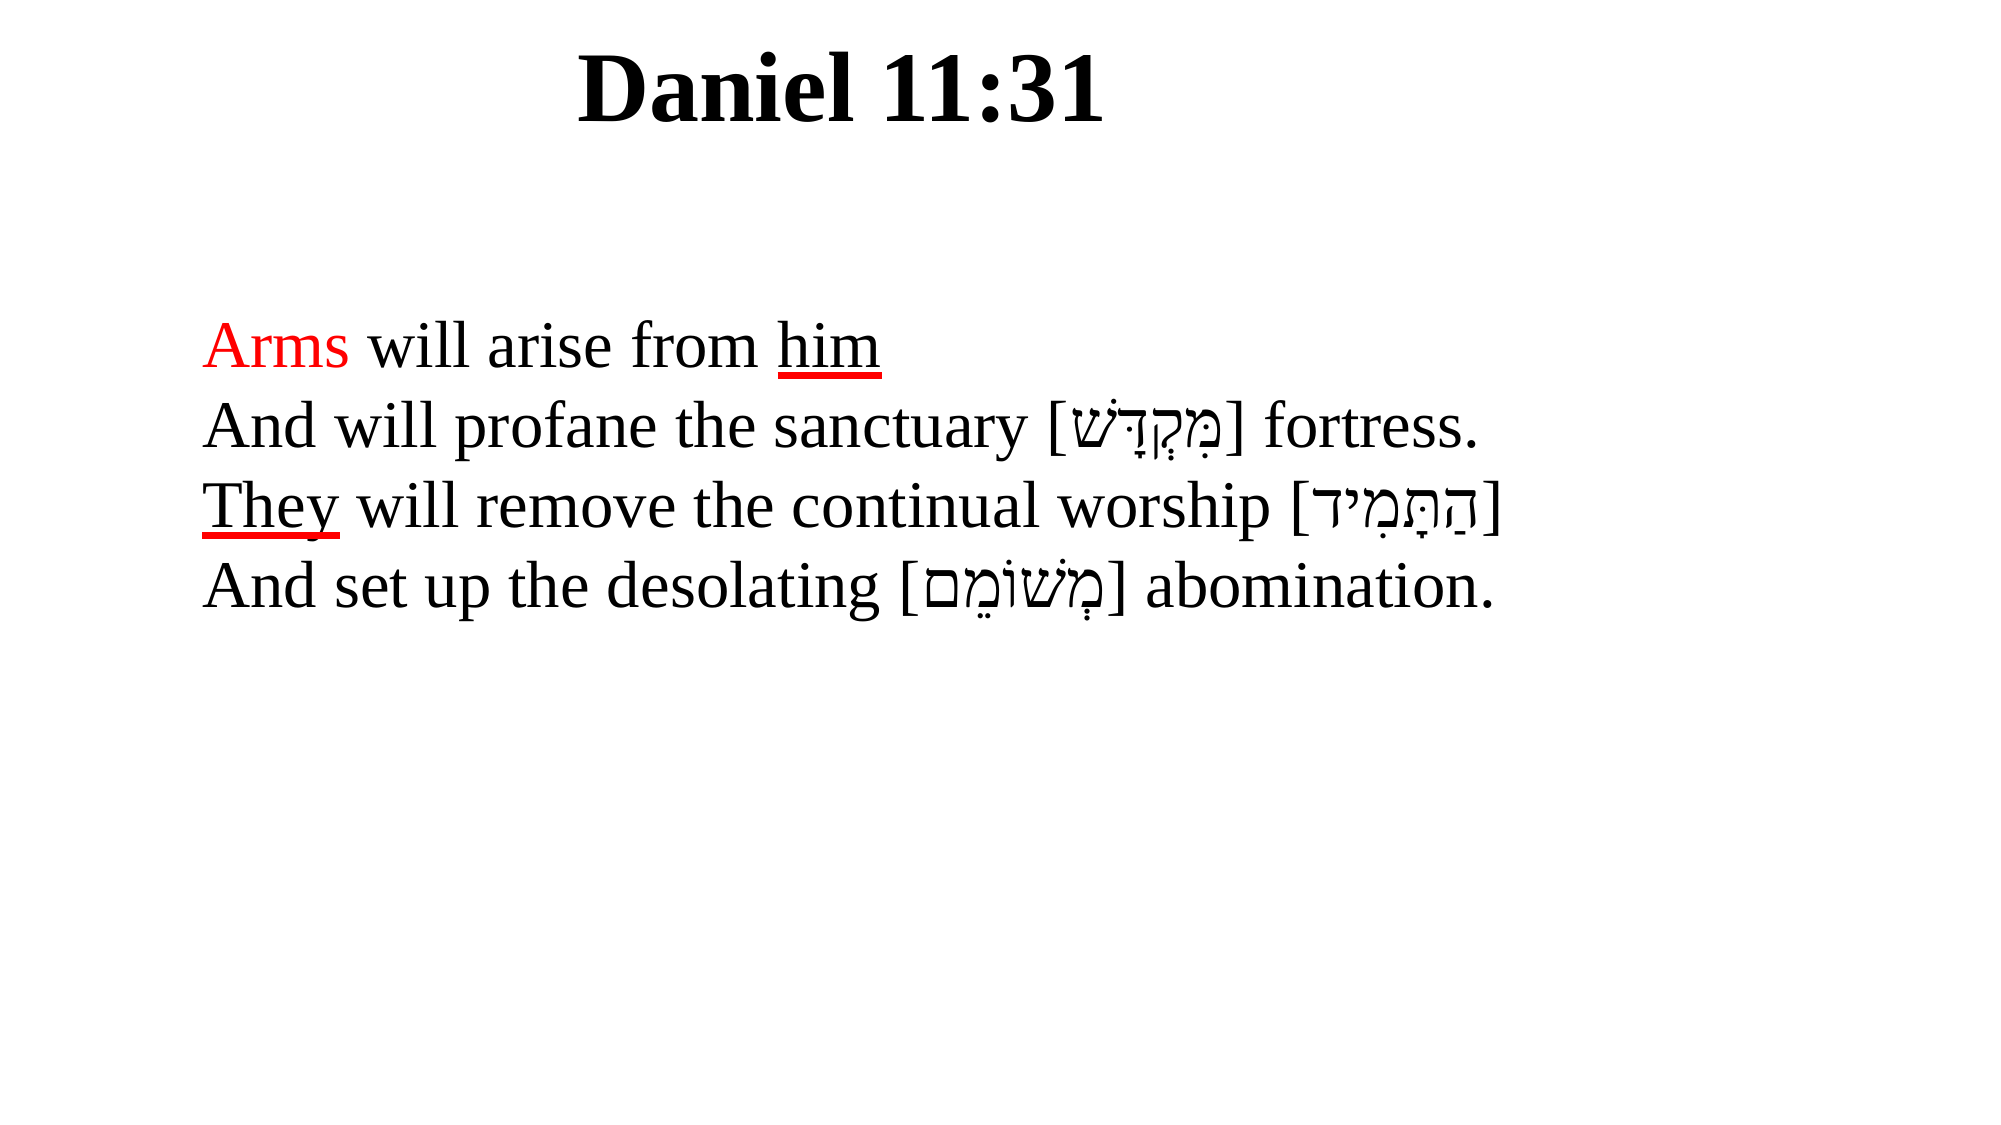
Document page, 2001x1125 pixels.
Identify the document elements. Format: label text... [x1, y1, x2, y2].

text_box Daniel 11:31 Arms will arise from him And will profane the sanctuary [מִּקְדָּשׁ] fortress. They will remove the continual worship [הַתָּמִיד] And set up the desolating [מְשׁוֹמֵם] abomination. [112, 13, 1915, 674]
